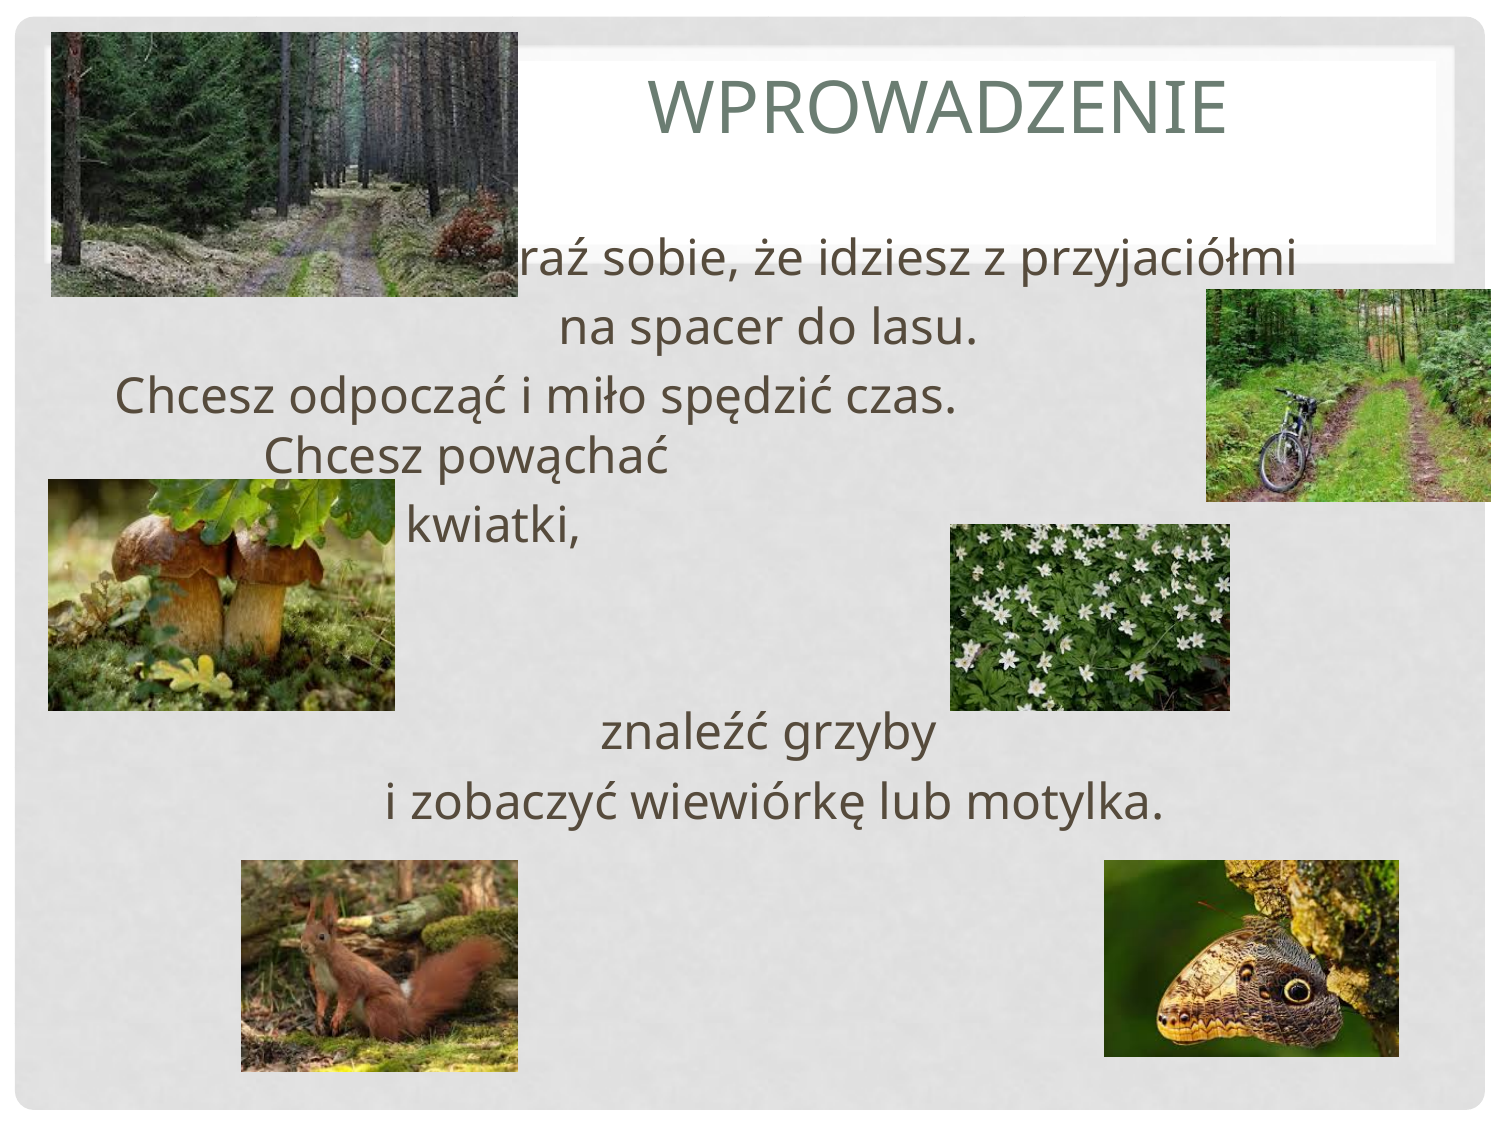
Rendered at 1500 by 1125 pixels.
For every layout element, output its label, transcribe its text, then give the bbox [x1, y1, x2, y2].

picture [1206, 289, 1491, 503]
picture [51, 32, 518, 298]
picture [1104, 860, 1400, 1058]
picture [950, 524, 1230, 711]
picture [48, 479, 396, 711]
title WPROWADZENIE [518, 33, 1447, 149]
picture [241, 860, 518, 1072]
list Wyobraź sobie, że idziesz z przyjaciółmi na spacer do lasu. Chcesz odpocząć i miło spędzić czas. Chcesz powąchać ładne kwiatki, znaleźć grzyby i zobaczyć wiewiórkę lub motylka. [99, 149, 1450, 892]
